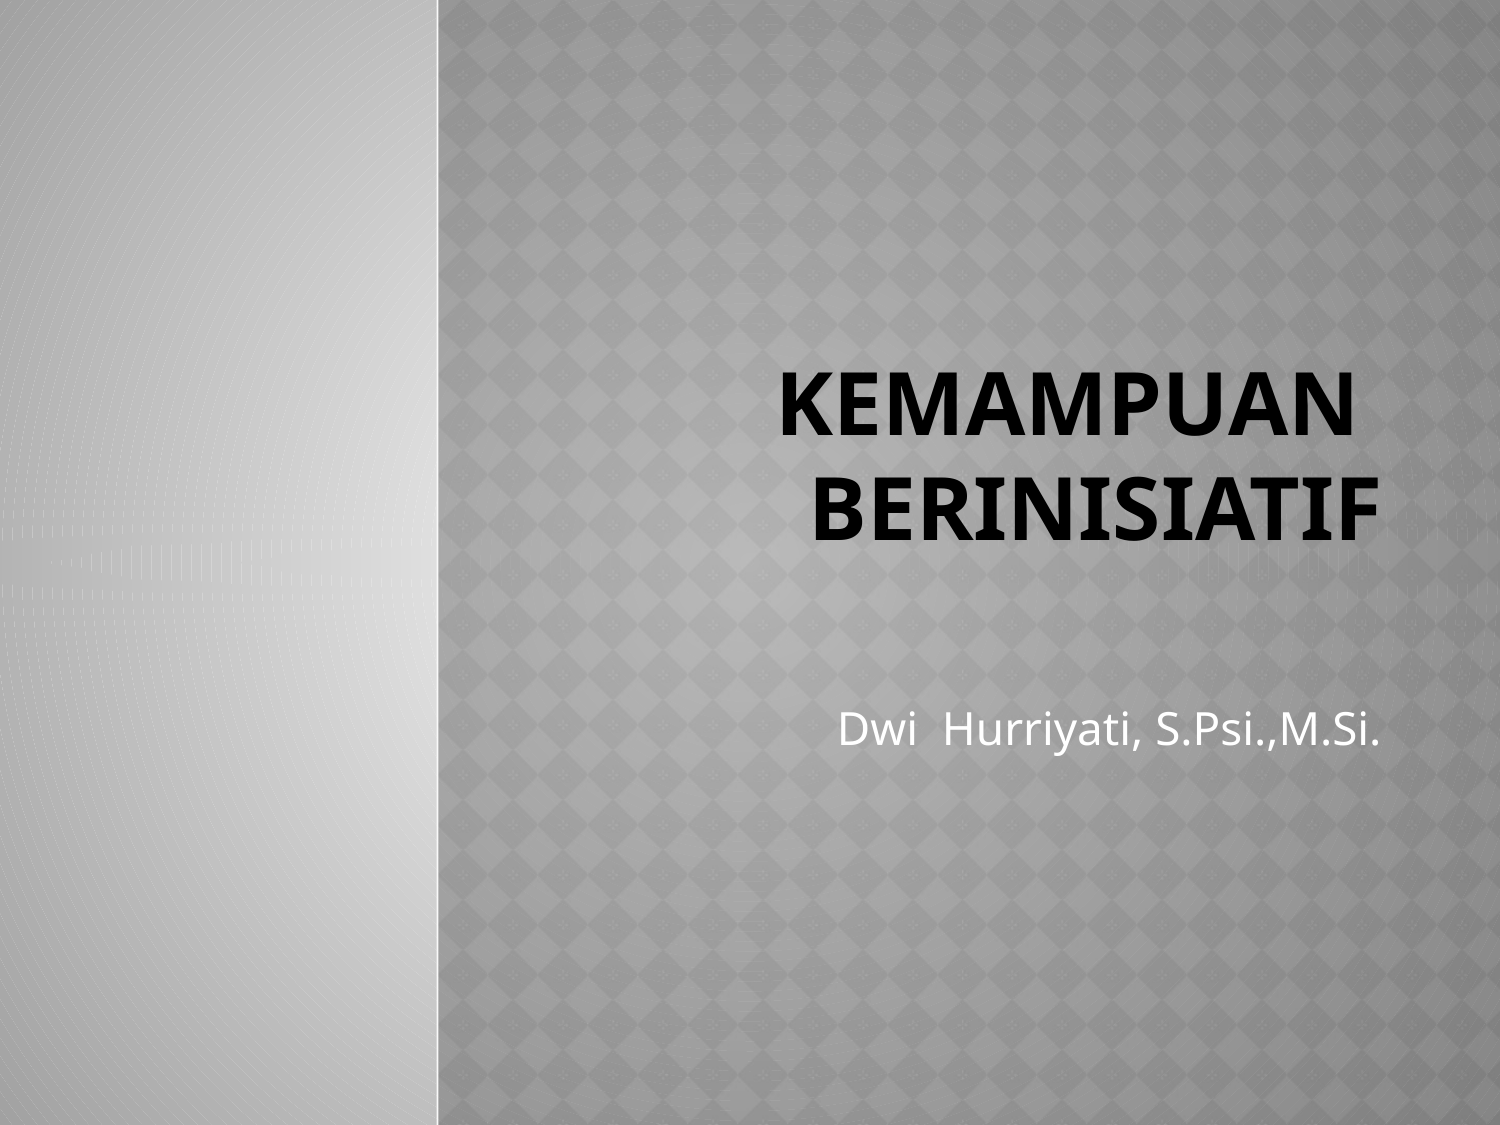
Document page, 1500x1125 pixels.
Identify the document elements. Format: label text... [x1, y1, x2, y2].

title KEMAMPUAN BERINISIATIF [552, 87, 1390, 558]
subtitle Dwi Hurriyati, S.Psi.,M.Si. [549, 699, 1389, 881]
